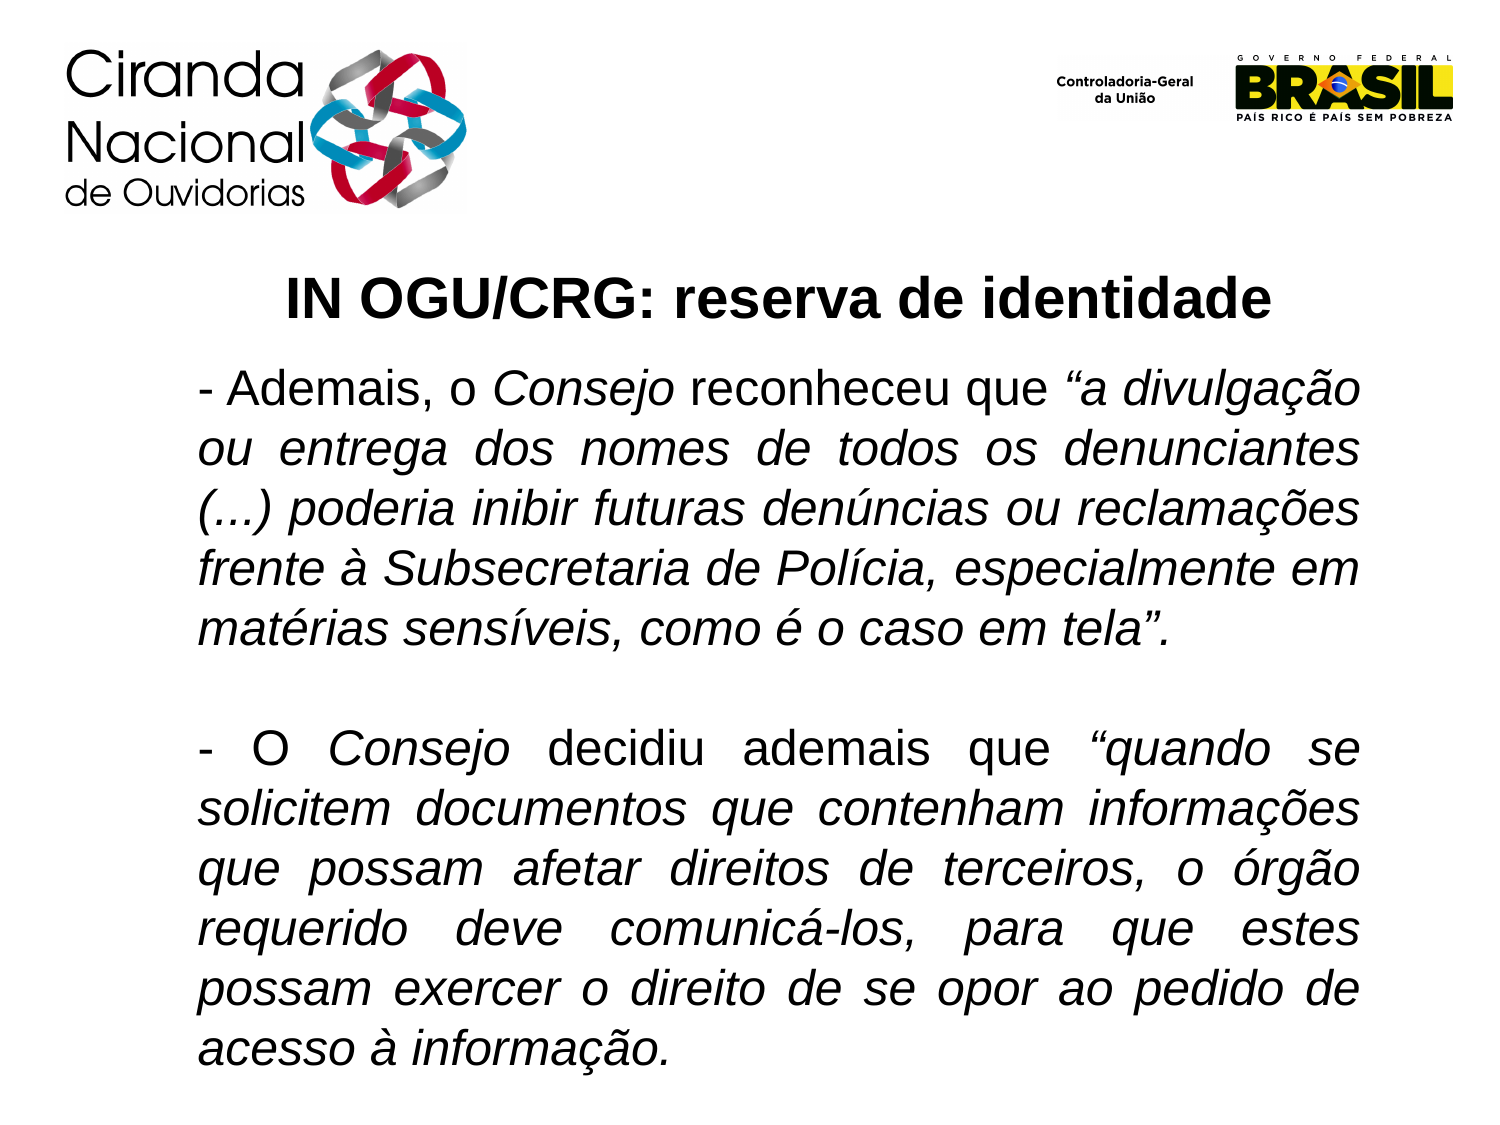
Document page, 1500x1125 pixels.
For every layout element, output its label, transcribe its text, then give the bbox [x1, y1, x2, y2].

picture [64, 42, 467, 214]
text_box IN OGU/CRG: reserva de identidade [171, 252, 1388, 338]
picture [1056, 55, 1453, 121]
text_box - Ademais, o Consejo reconheceu que “a divulgação ou entrega dos nomes de todos os denunciantes (...) poderia inibir futuras denúncias ou reclamações frente à Subsecretaria de Polícia, especialmente em matérias sensíveis, como é o caso em tela”. - O Consejo decidiu ademais que “quando se solicitem documentos que contenham informações que possam afetar direitos de terceiros, o órgão requerido deve comunicá-los, para que estes possam exercer o direito de se opor ao pedido de acesso à informação. [182, 348, 1376, 1125]
